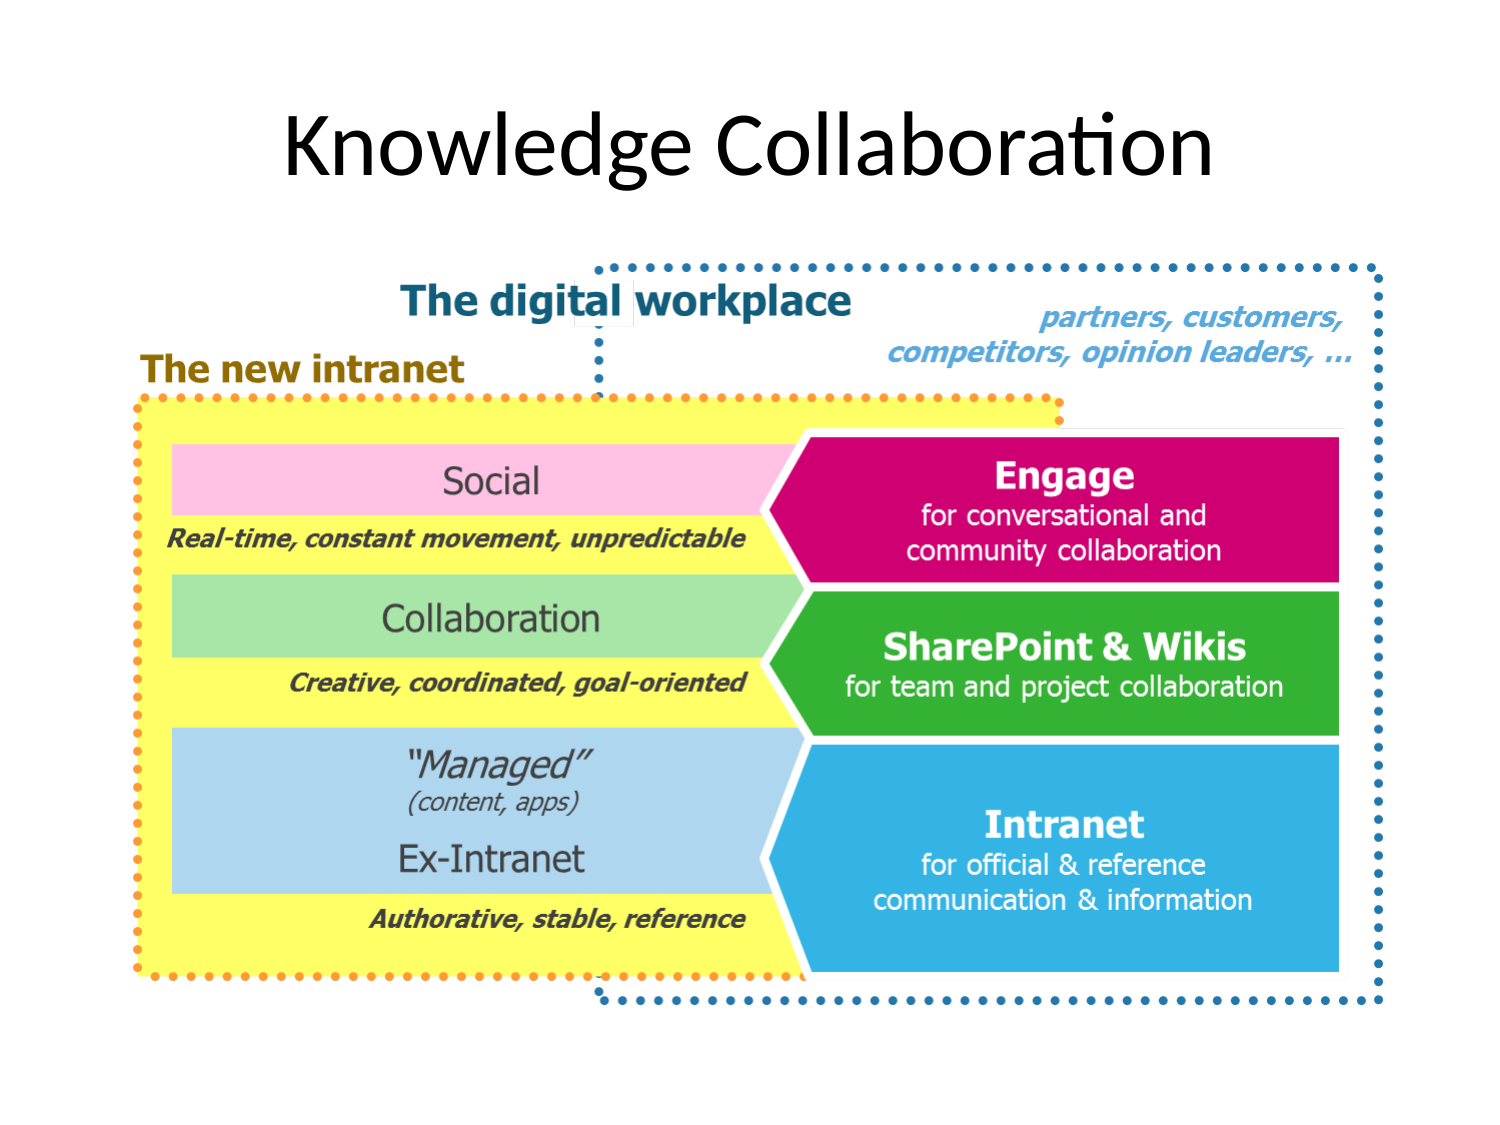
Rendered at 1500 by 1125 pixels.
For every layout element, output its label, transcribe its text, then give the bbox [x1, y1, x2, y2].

title Knowledge Collaboration [75, 45, 1425, 233]
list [116, 262, 1384, 1006]
